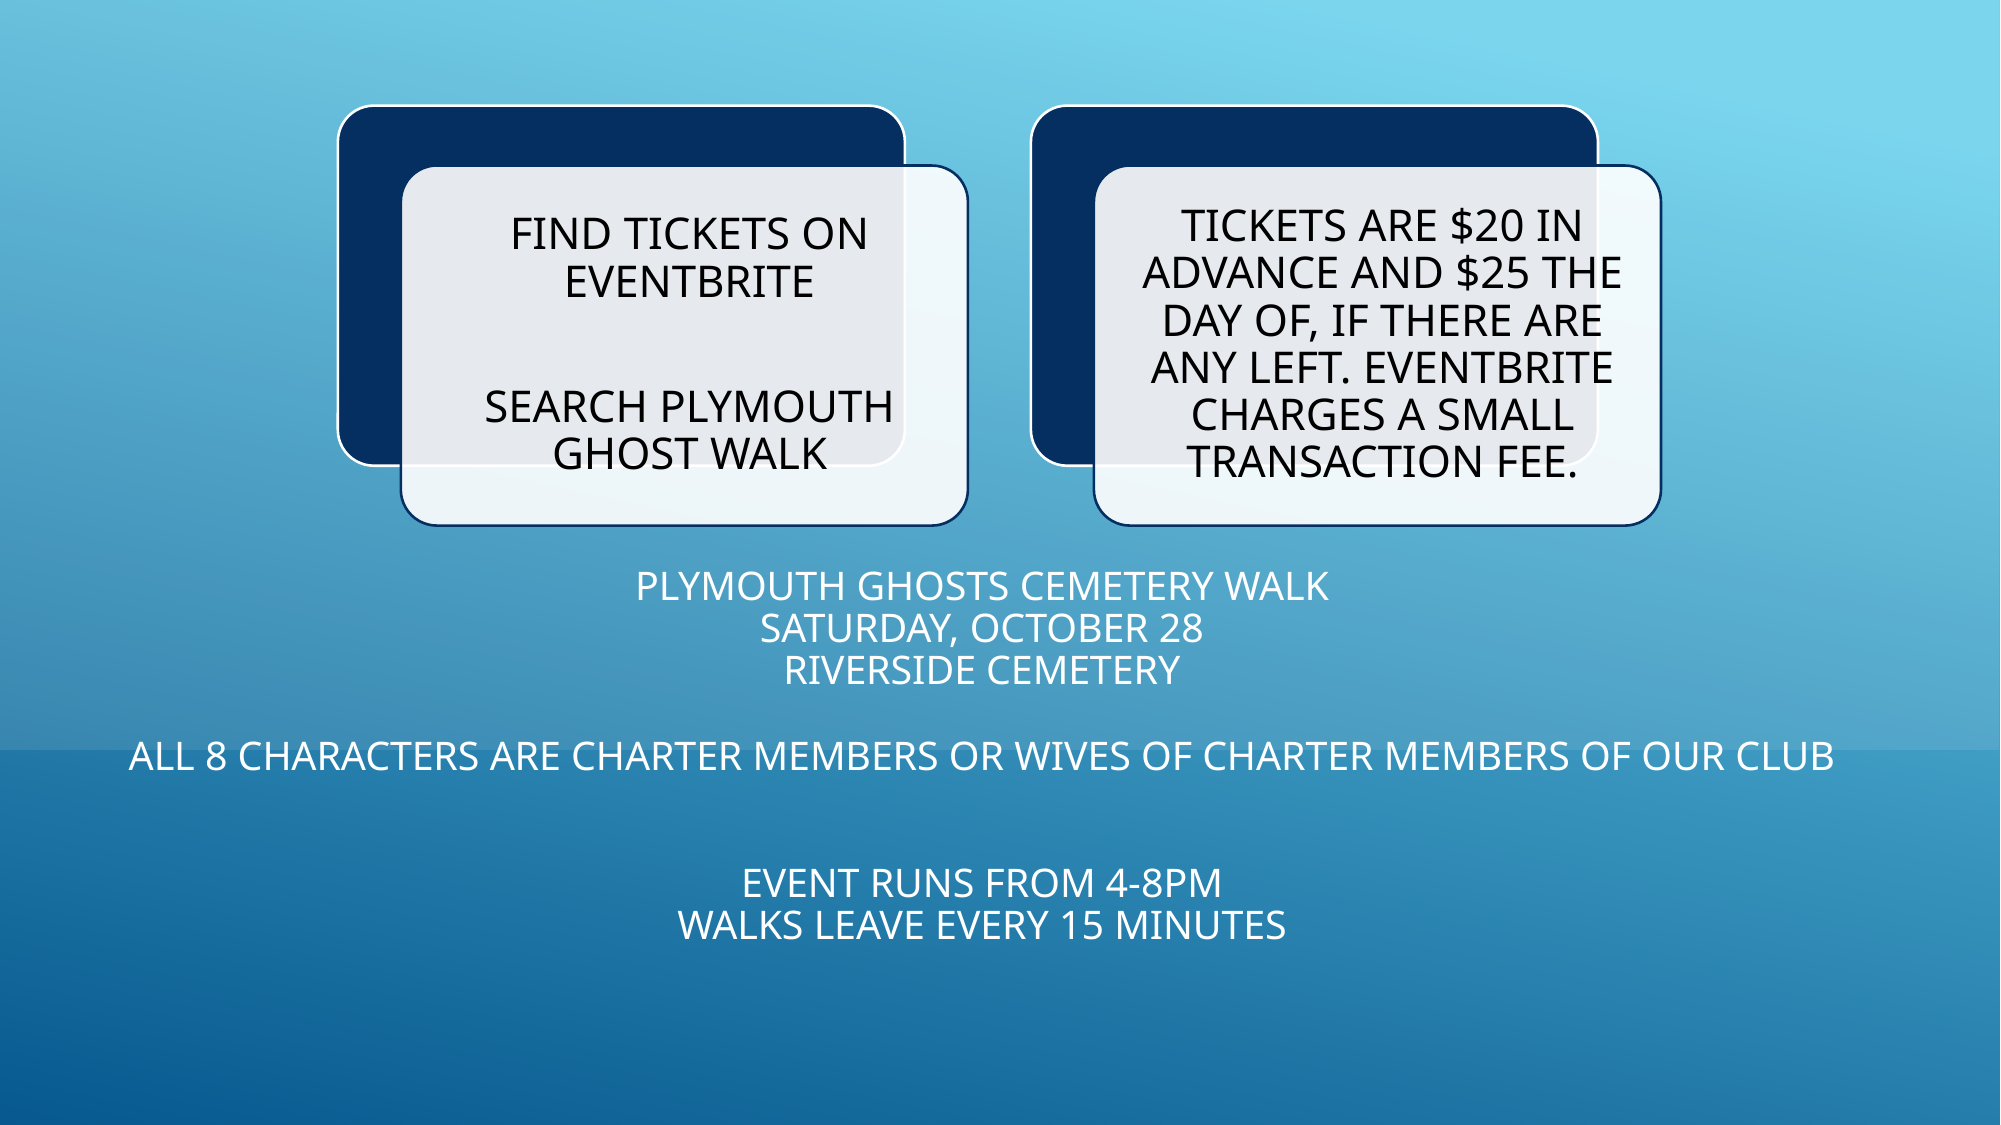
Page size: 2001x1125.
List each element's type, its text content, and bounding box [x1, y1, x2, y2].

text_box [0, 0, 2000, 751]
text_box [158, 105, 1841, 526]
title Plymouth Ghosts Cemetery Walk Saturday, October 28 Riverside Cemetery All 8 Characters are Charter Members or Wives of Charter members of our club Event Runs from 4-8pm Walks leave every 15 minutes [112, 751, 1852, 994]
text_box [0, 751, 2000, 1125]
